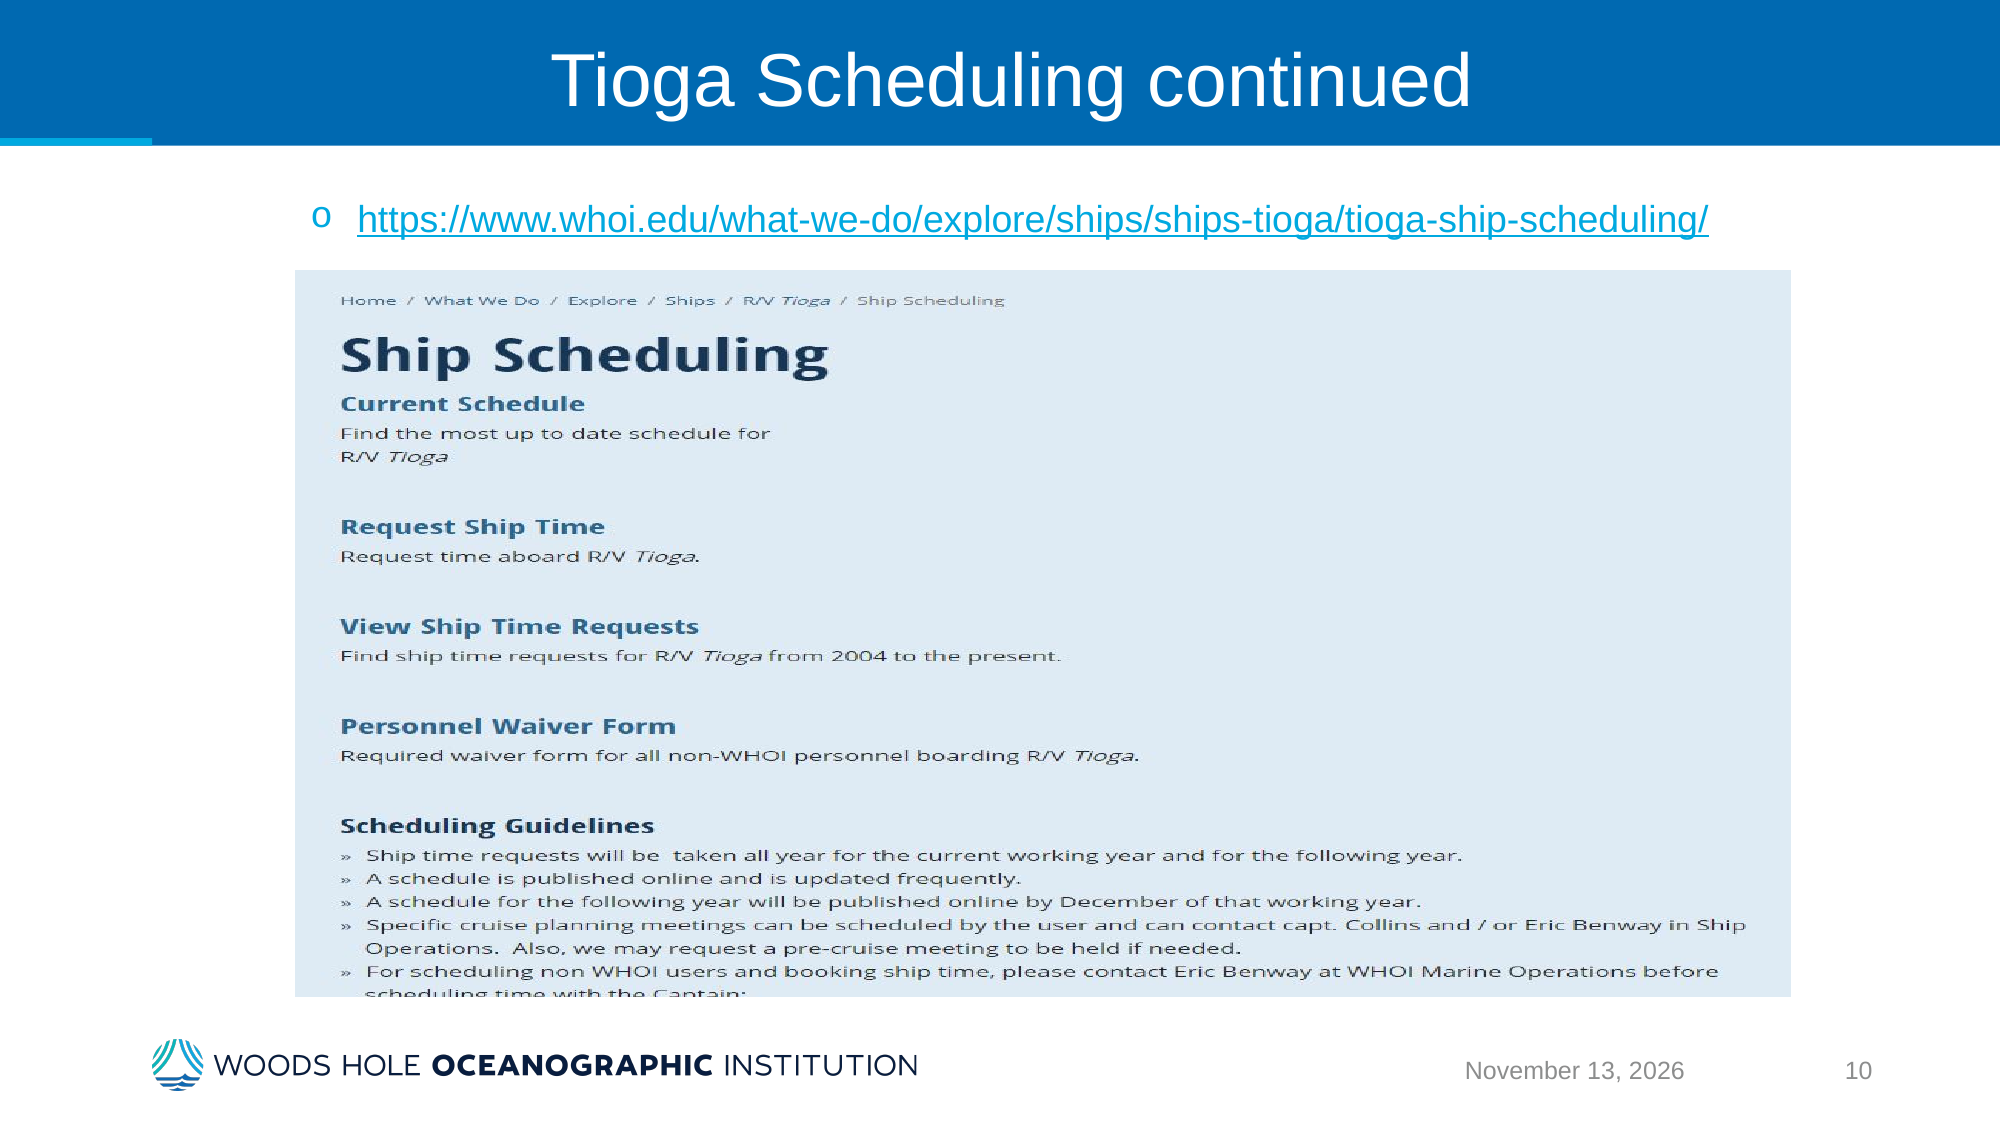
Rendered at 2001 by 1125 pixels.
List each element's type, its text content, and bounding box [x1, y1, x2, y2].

text_box https://www.whoi.edu/what-we-do/explore/ships/ships-tioga/tioga-ship-scheduling/ [295, 187, 1906, 248]
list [295, 270, 1791, 997]
title Tioga Scheduling continued [139, 0, 1906, 165]
